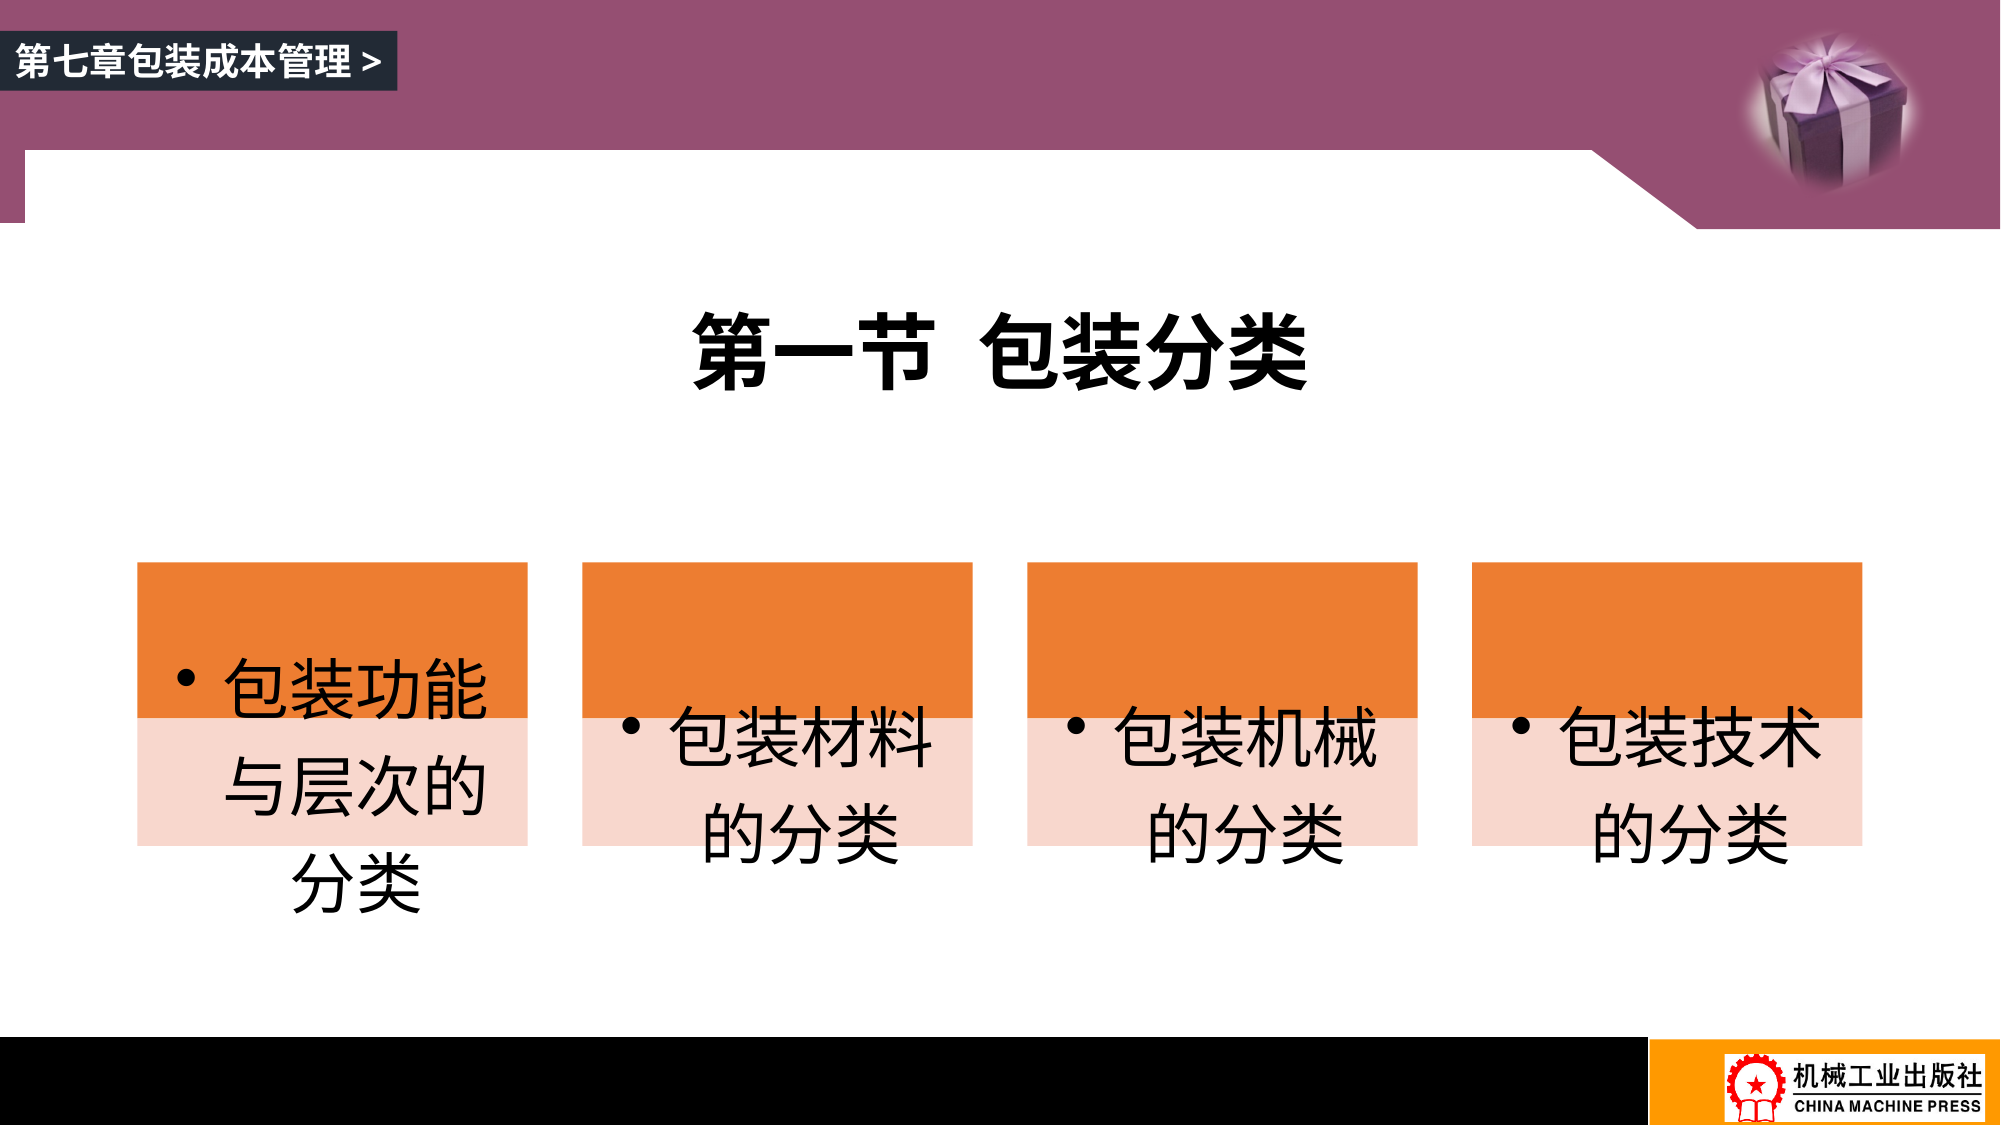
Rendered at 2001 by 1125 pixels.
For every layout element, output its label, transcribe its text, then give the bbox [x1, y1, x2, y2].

picture [1724, 1054, 1986, 1122]
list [137, 562, 1863, 846]
title 第一节 包装分类 [137, 304, 1863, 409]
picture [1762, 54, 1900, 171]
text_box 第七章包装成本管理> [0, 30, 398, 91]
